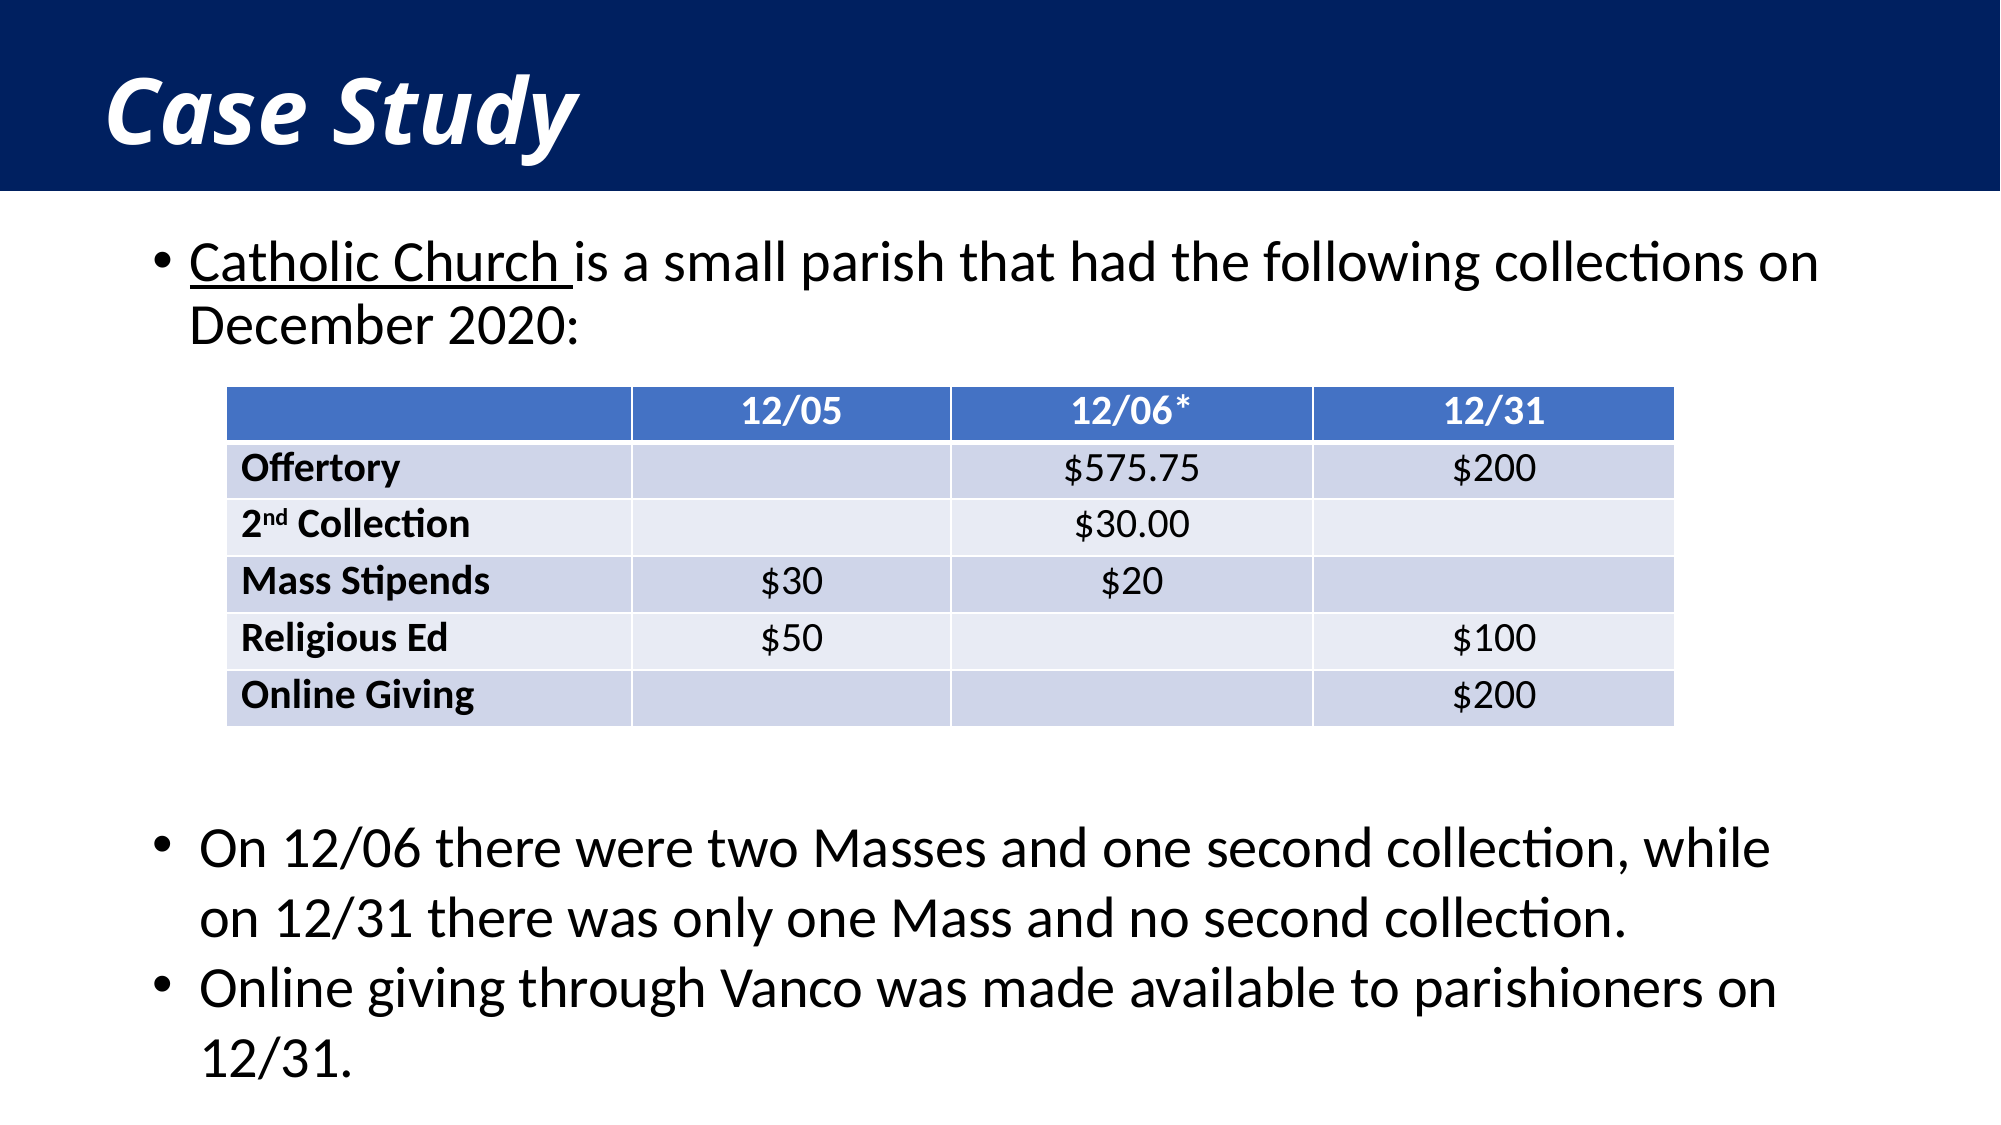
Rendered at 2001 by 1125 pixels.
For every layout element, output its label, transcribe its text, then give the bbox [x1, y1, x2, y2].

table_cell [1314, 500, 1674, 555]
text_box [0, 0, 2000, 192]
table_cell [633, 500, 950, 555]
table_cell $575.75 [952, 445, 1312, 498]
table_cell [952, 671, 1312, 726]
table_cell [633, 671, 950, 726]
title Case Study [88, 6, 1814, 224]
table_cell Online Giving [227, 671, 631, 726]
text_box On 12/06 there were two Masses and one second collection, while on 12/31 there was only one Mass and no second collection. Online giving through Vanco was made available to parishioners on 12/31. [137, 801, 1837, 1097]
list Catholic Church is a small parish that had the following collections on December 2020: [137, 223, 1863, 938]
table_cell $50 [633, 614, 950, 669]
table_header 12/06* [952, 387, 1312, 440]
table_cell $200 [1314, 445, 1674, 498]
table_cell [952, 614, 1312, 669]
table_cell [1314, 557, 1674, 612]
table_cell $30.00 [952, 500, 1312, 555]
table_cell $20 [952, 557, 1312, 612]
table_header 12/05 [633, 387, 950, 440]
table_header 12/31 [1314, 387, 1674, 440]
table_cell [633, 445, 950, 498]
table_cell 2nd Collection [227, 500, 631, 555]
table_cell Offertory [227, 445, 631, 498]
table_header [227, 387, 631, 440]
table_cell $30 [633, 557, 950, 612]
table_cell $100 [1314, 614, 1674, 669]
table_cell Religious Ed [227, 614, 631, 669]
table_cell Mass Stipends [227, 557, 631, 612]
table_cell $200 [1314, 671, 1674, 726]
